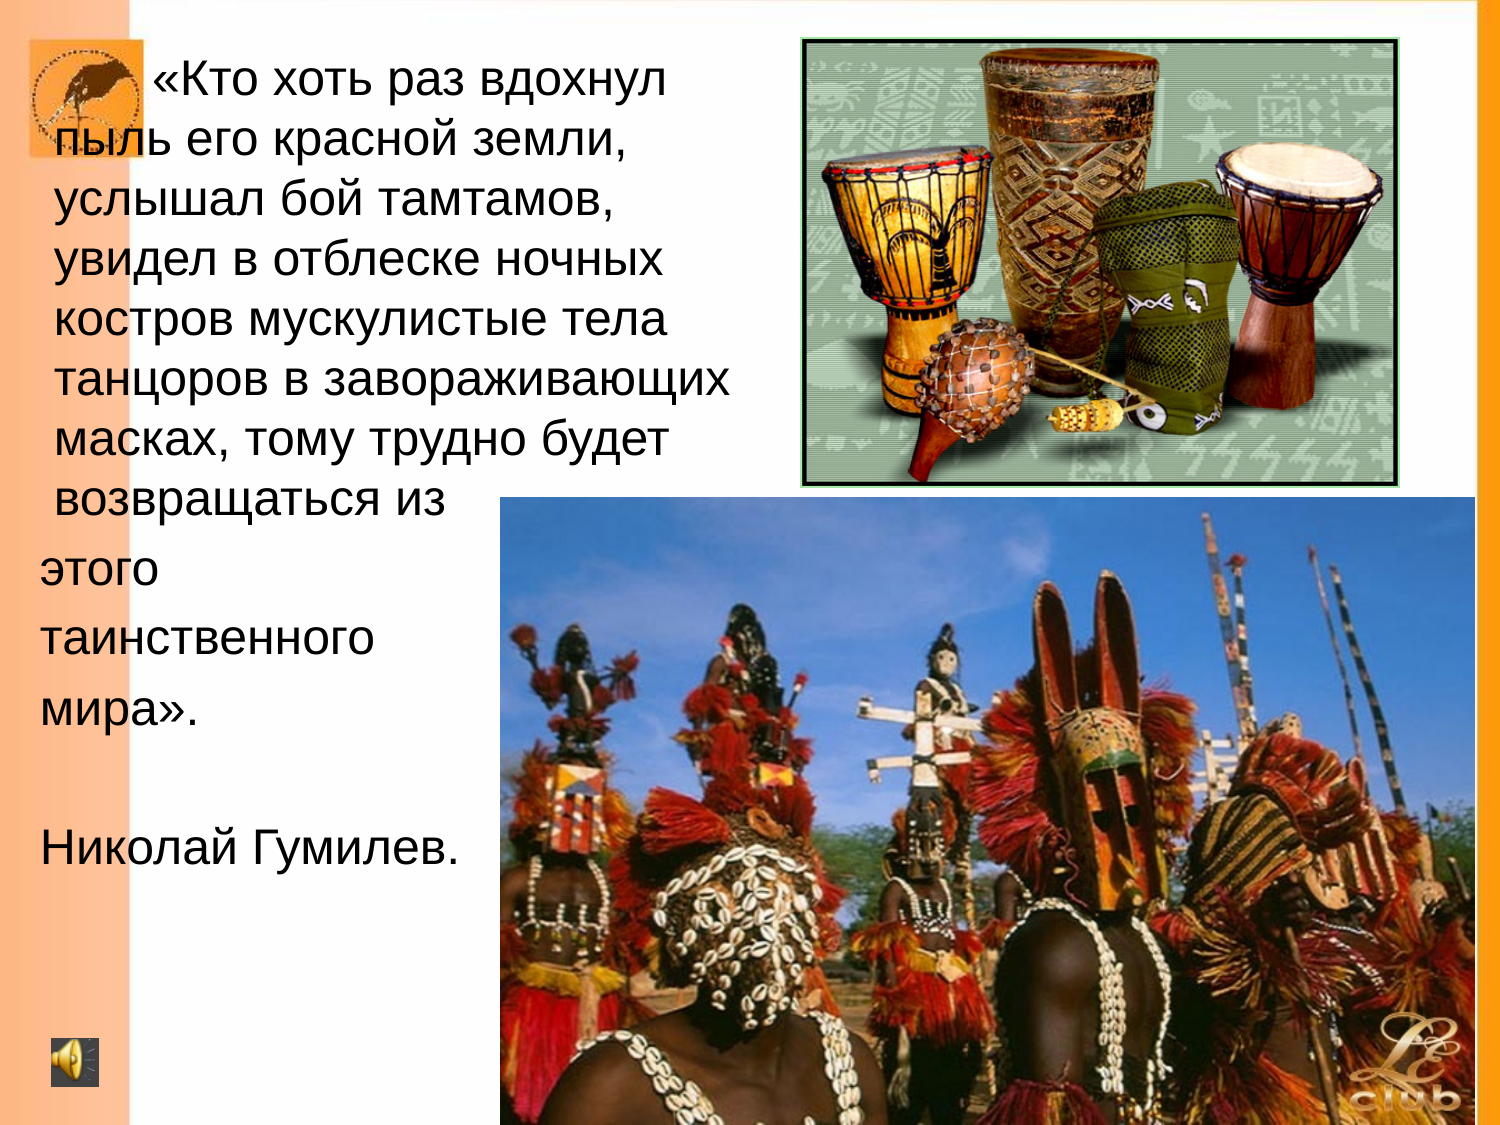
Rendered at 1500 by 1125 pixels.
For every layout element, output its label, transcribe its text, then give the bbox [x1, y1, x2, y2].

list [799, 37, 1401, 488]
picture [0, 0, 1500, 1125]
list «Кто хоть раз вдохнул пыль его красной земли, услышал бой тамтамов, увидел в отблеске ночных костров мускулистые тела танцоров в завораживающих масках, тому трудно будет возвращаться из этого таинственного мира». Николай Гумилев. [24, 37, 763, 1006]
